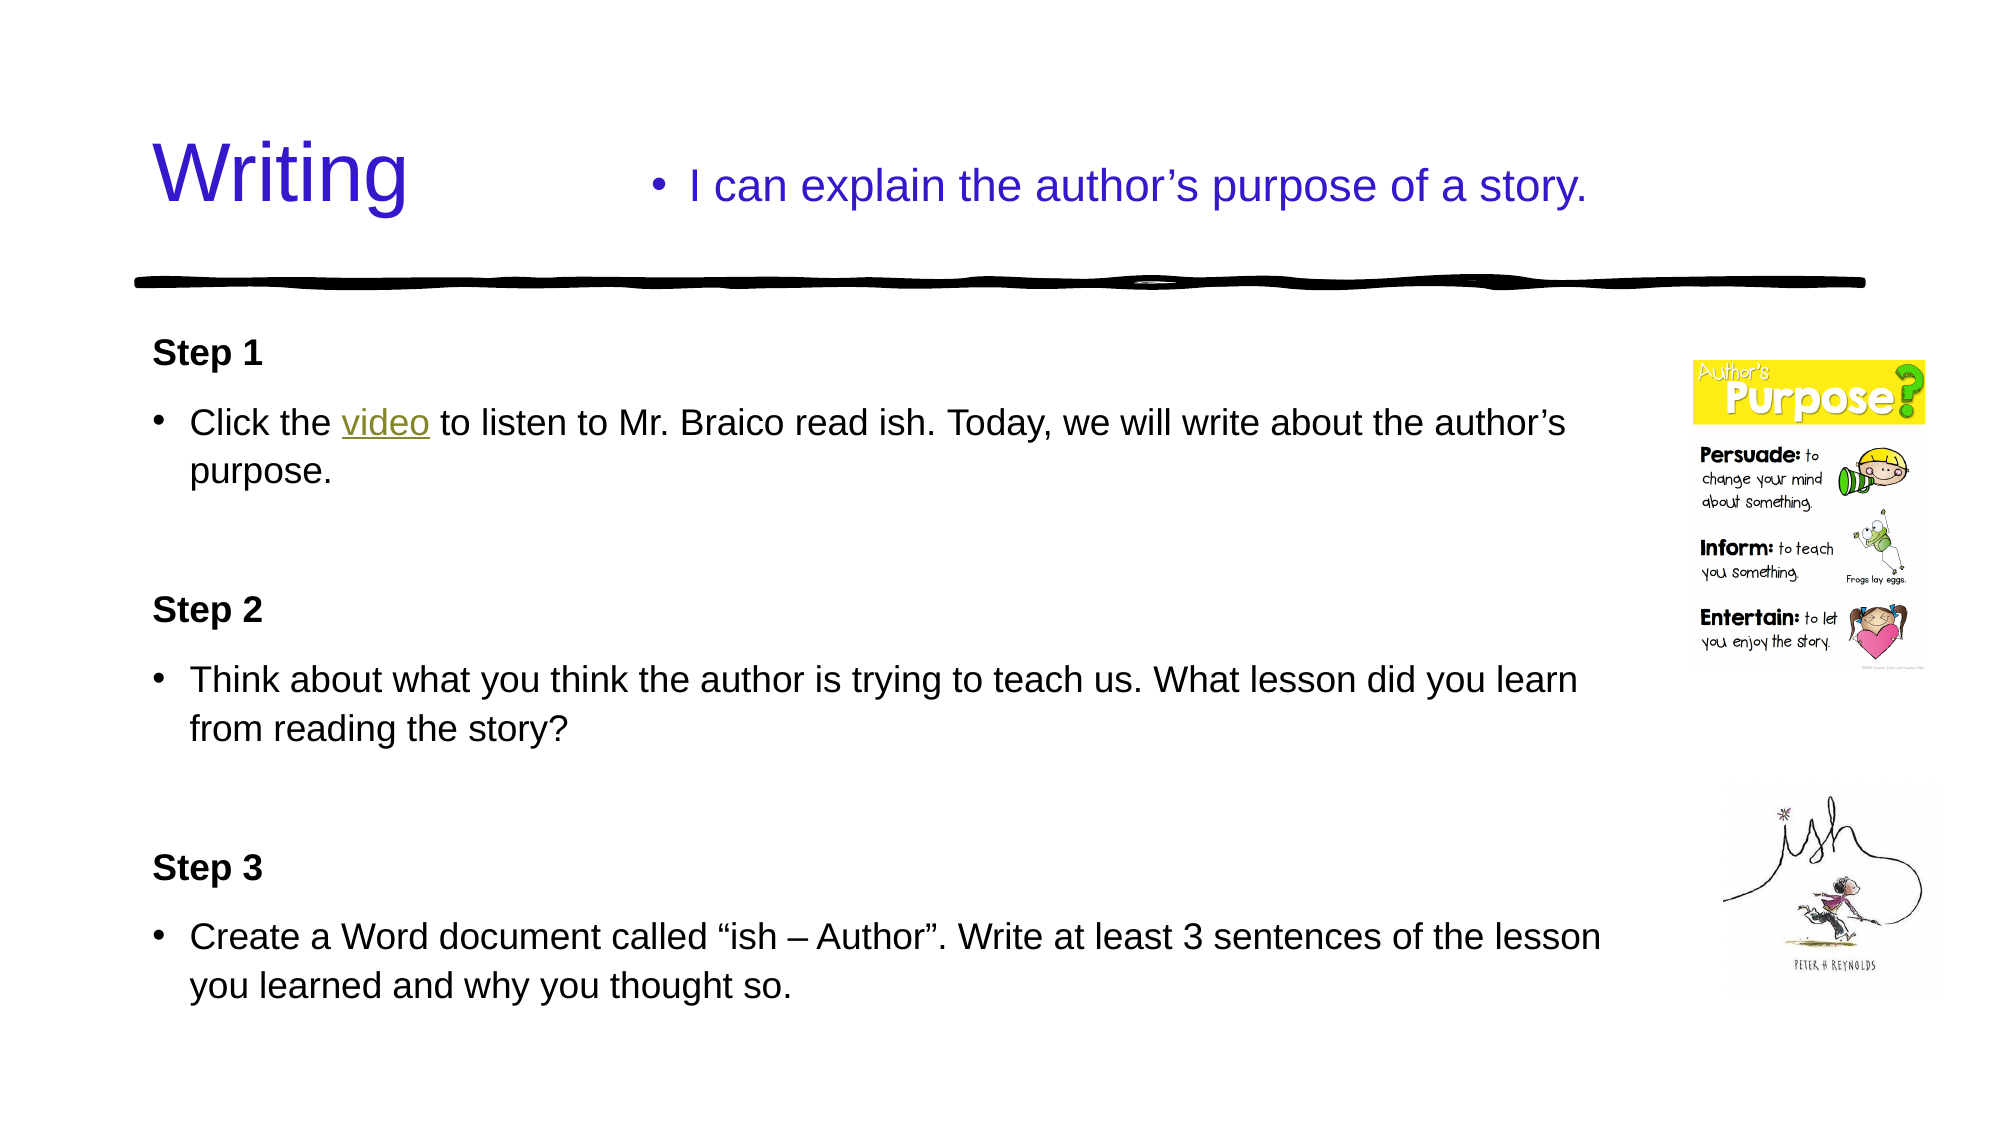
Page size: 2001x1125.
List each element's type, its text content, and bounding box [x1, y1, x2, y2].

picture [1693, 360, 1925, 669]
title Writing [137, 59, 1863, 278]
picture [1723, 778, 1942, 997]
list I can explain the author’s purpose of a story. [636, 143, 1847, 278]
list Step 1 Click the video to listen to Mr. Braico read ish. Today, we will write about the author’s purpose. Step 2 Think about what you think the author is trying to teach us. What lesson did you learn from reading the story? Step 3 Create a Word document called “ish – Author”. Write at least 3 sentences of the lesson you learned and why you thought so. [137, 316, 1660, 1014]
